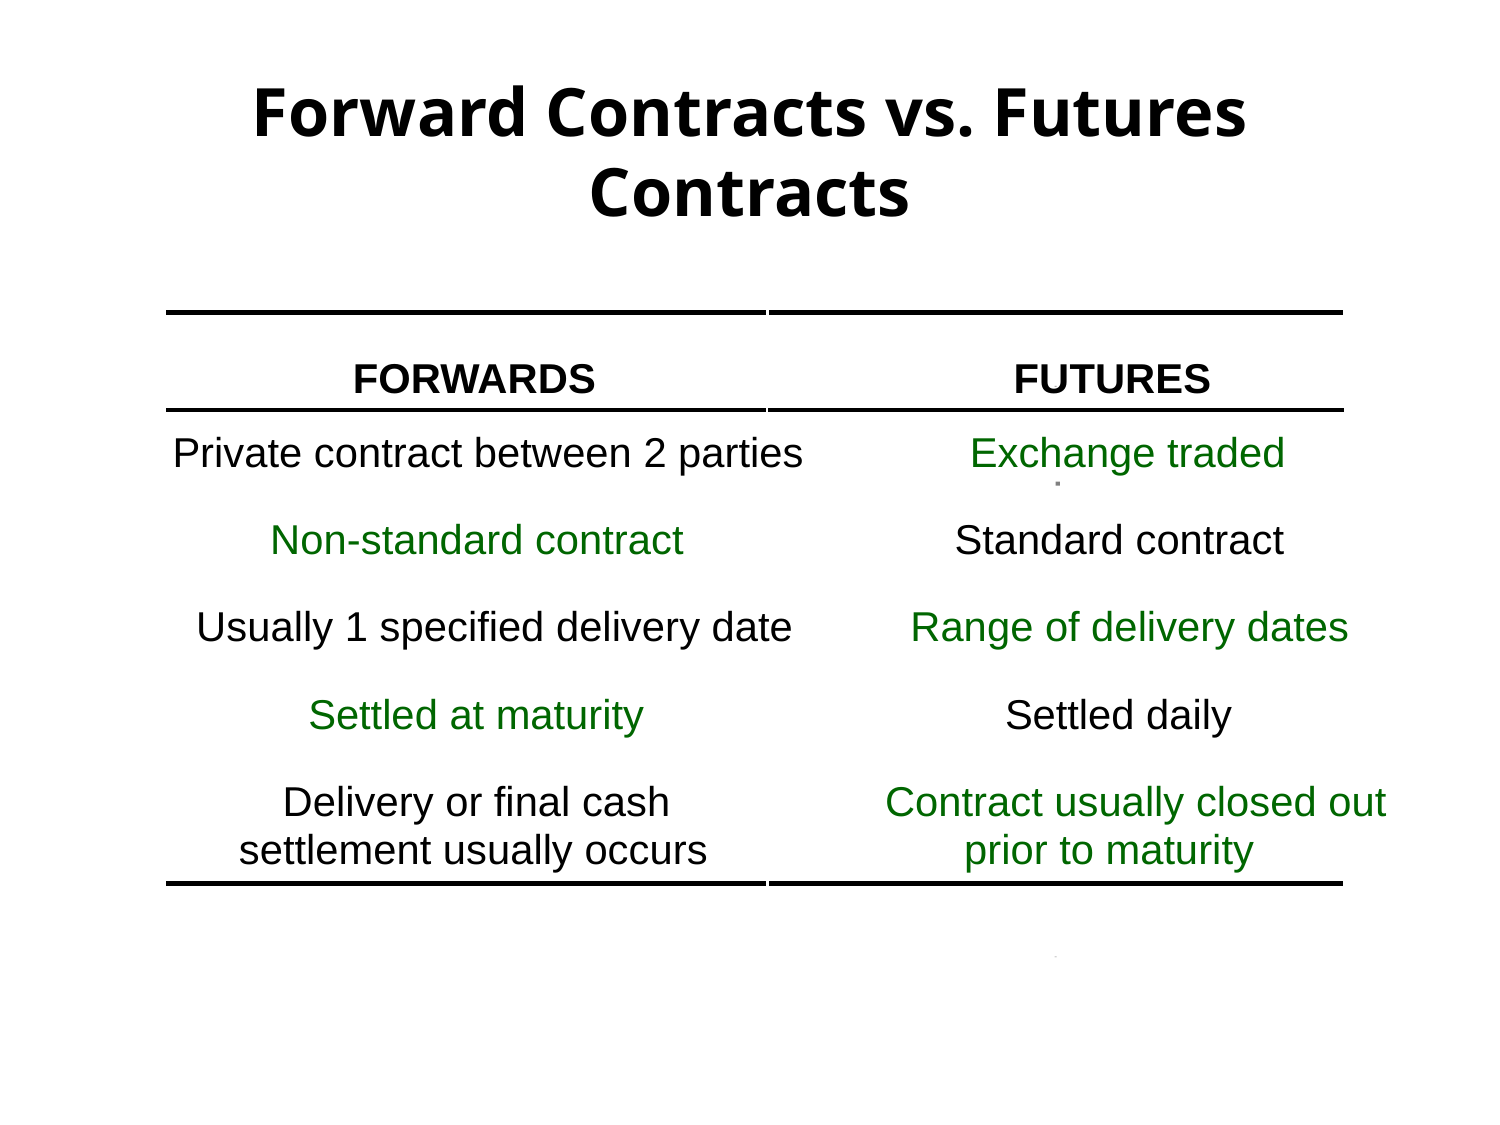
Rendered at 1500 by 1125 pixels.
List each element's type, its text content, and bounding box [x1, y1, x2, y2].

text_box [112, 312, 1401, 1101]
title Forward Contracts vs. Futures Contracts [112, 75, 1388, 225]
